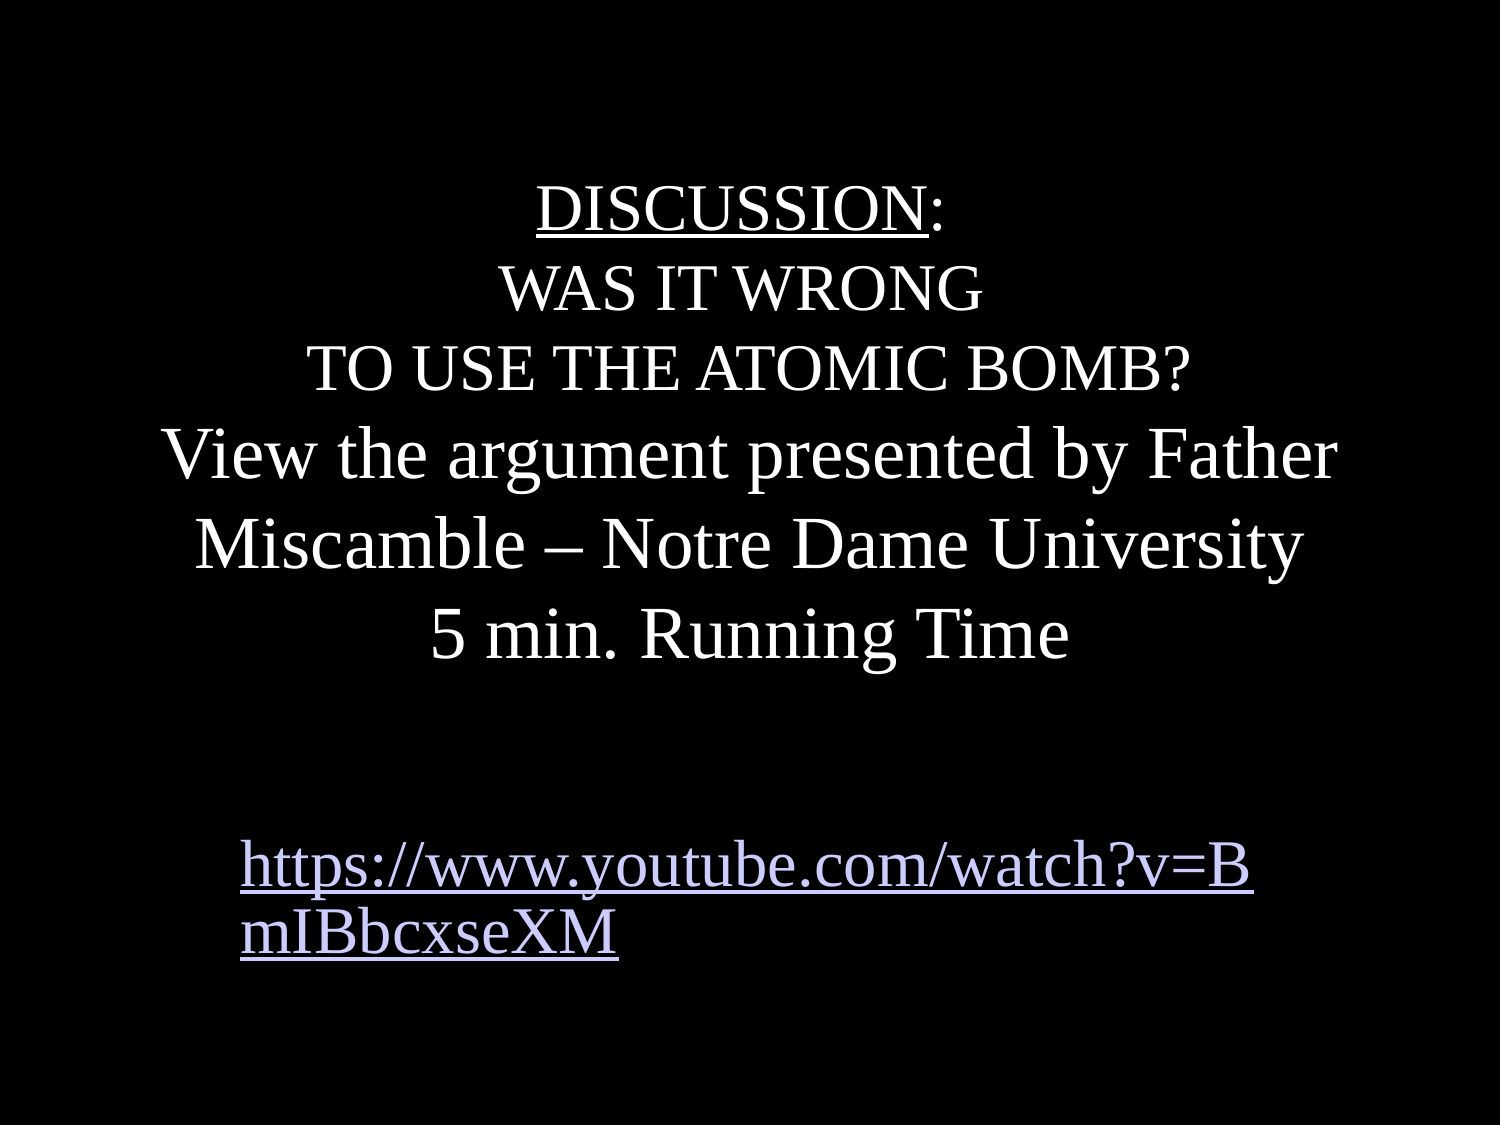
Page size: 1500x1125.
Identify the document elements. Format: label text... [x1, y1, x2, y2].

title DISCUSSION: WAS IT WRONG TO USE THE ATOMIC BOMB? View the argument presented by Father Miscamble – Notre Dame University 5 min. Running Time [112, 187, 1388, 650]
subtitle https://www.youtube.com/watch?v=BmIBbcxseXM [225, 812, 1275, 1100]
